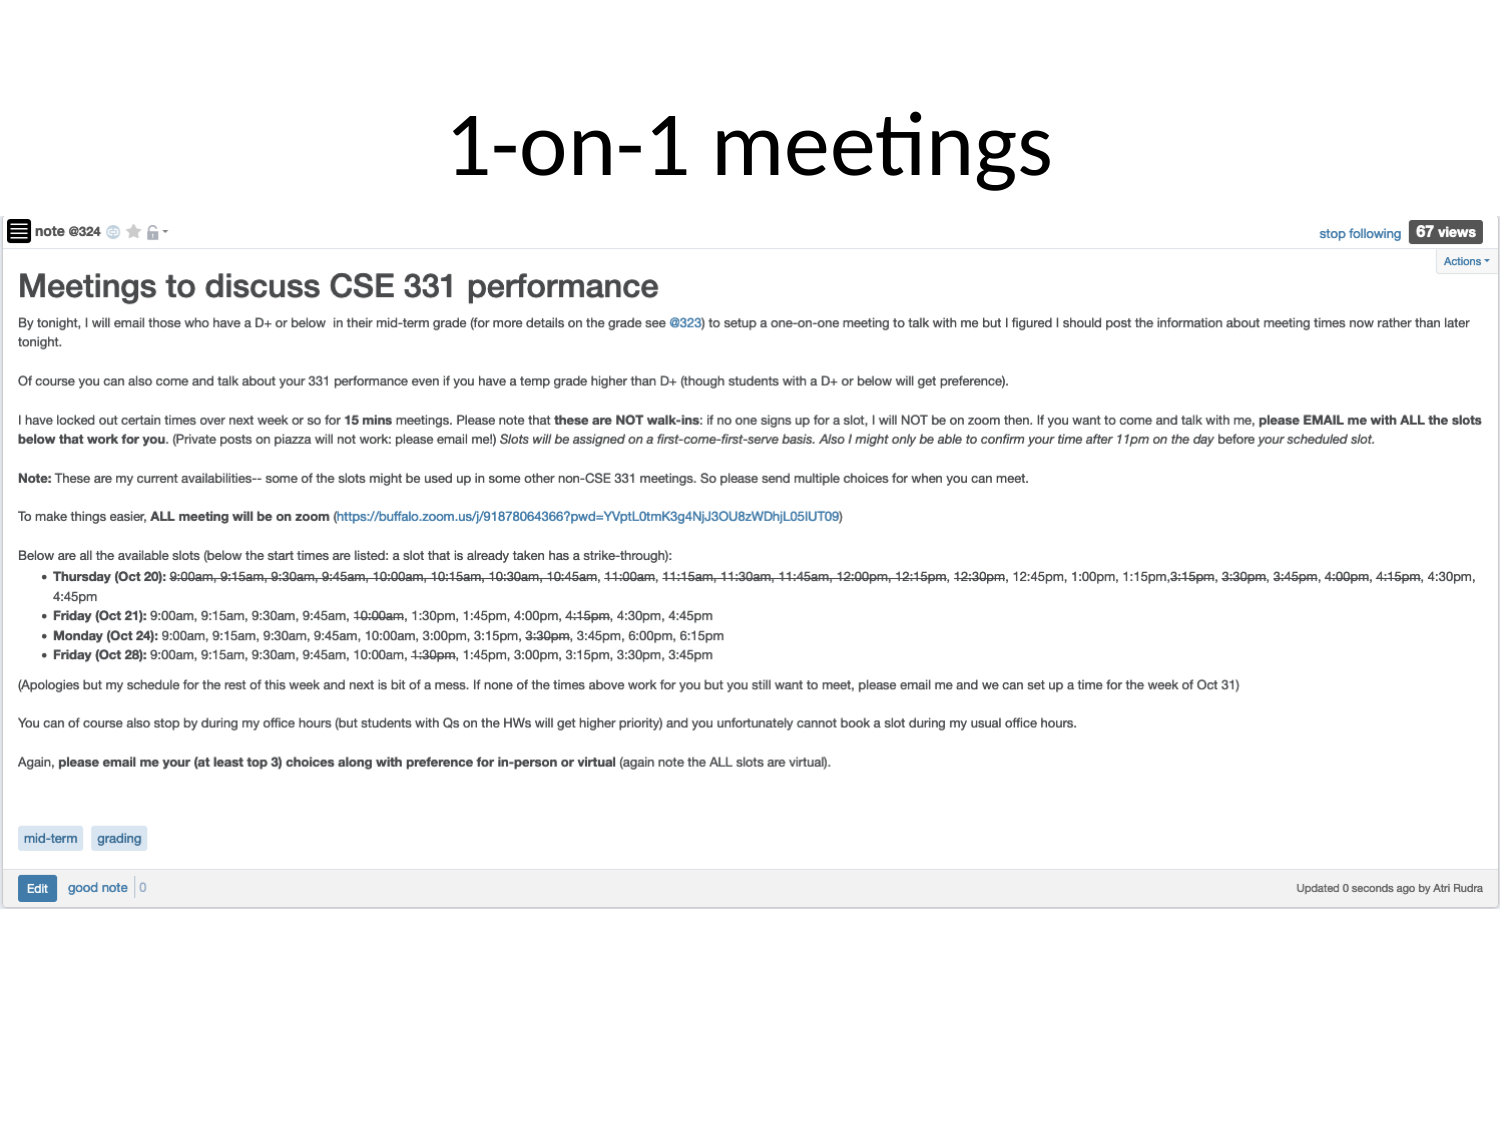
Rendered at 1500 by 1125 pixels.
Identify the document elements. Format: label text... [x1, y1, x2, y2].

picture [0, 216, 1500, 909]
title 1-on-1 meetings [75, 45, 1425, 214]
